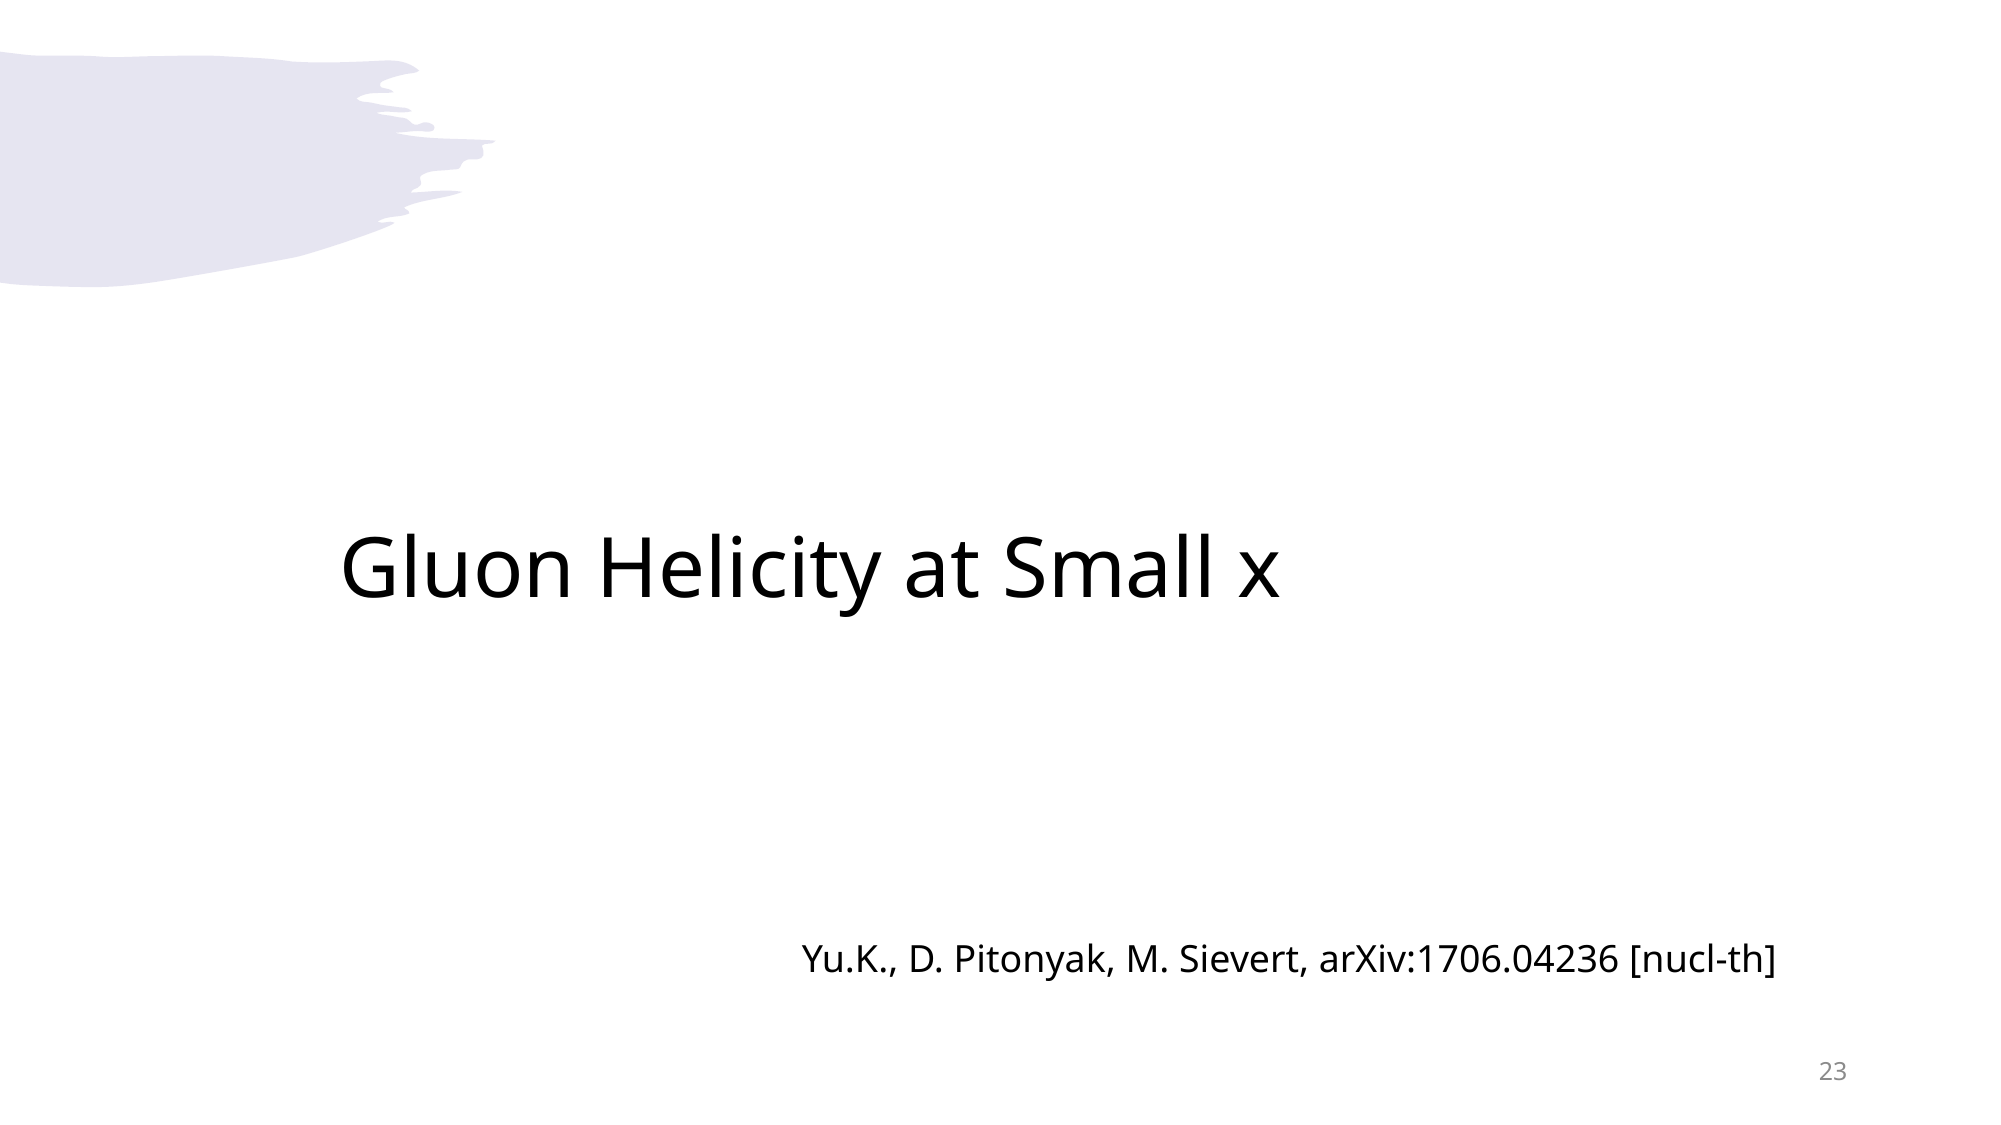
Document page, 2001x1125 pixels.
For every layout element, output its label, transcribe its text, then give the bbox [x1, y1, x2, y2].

slide_number 23 [1412, 1042, 1863, 1103]
text_box Yu.K., D. Pitonyak, M. Sievert, arXiv:1706.04236 [nucl-th] [787, 927, 1793, 988]
title Gluon Helicity at Small x [324, 408, 1675, 734]
